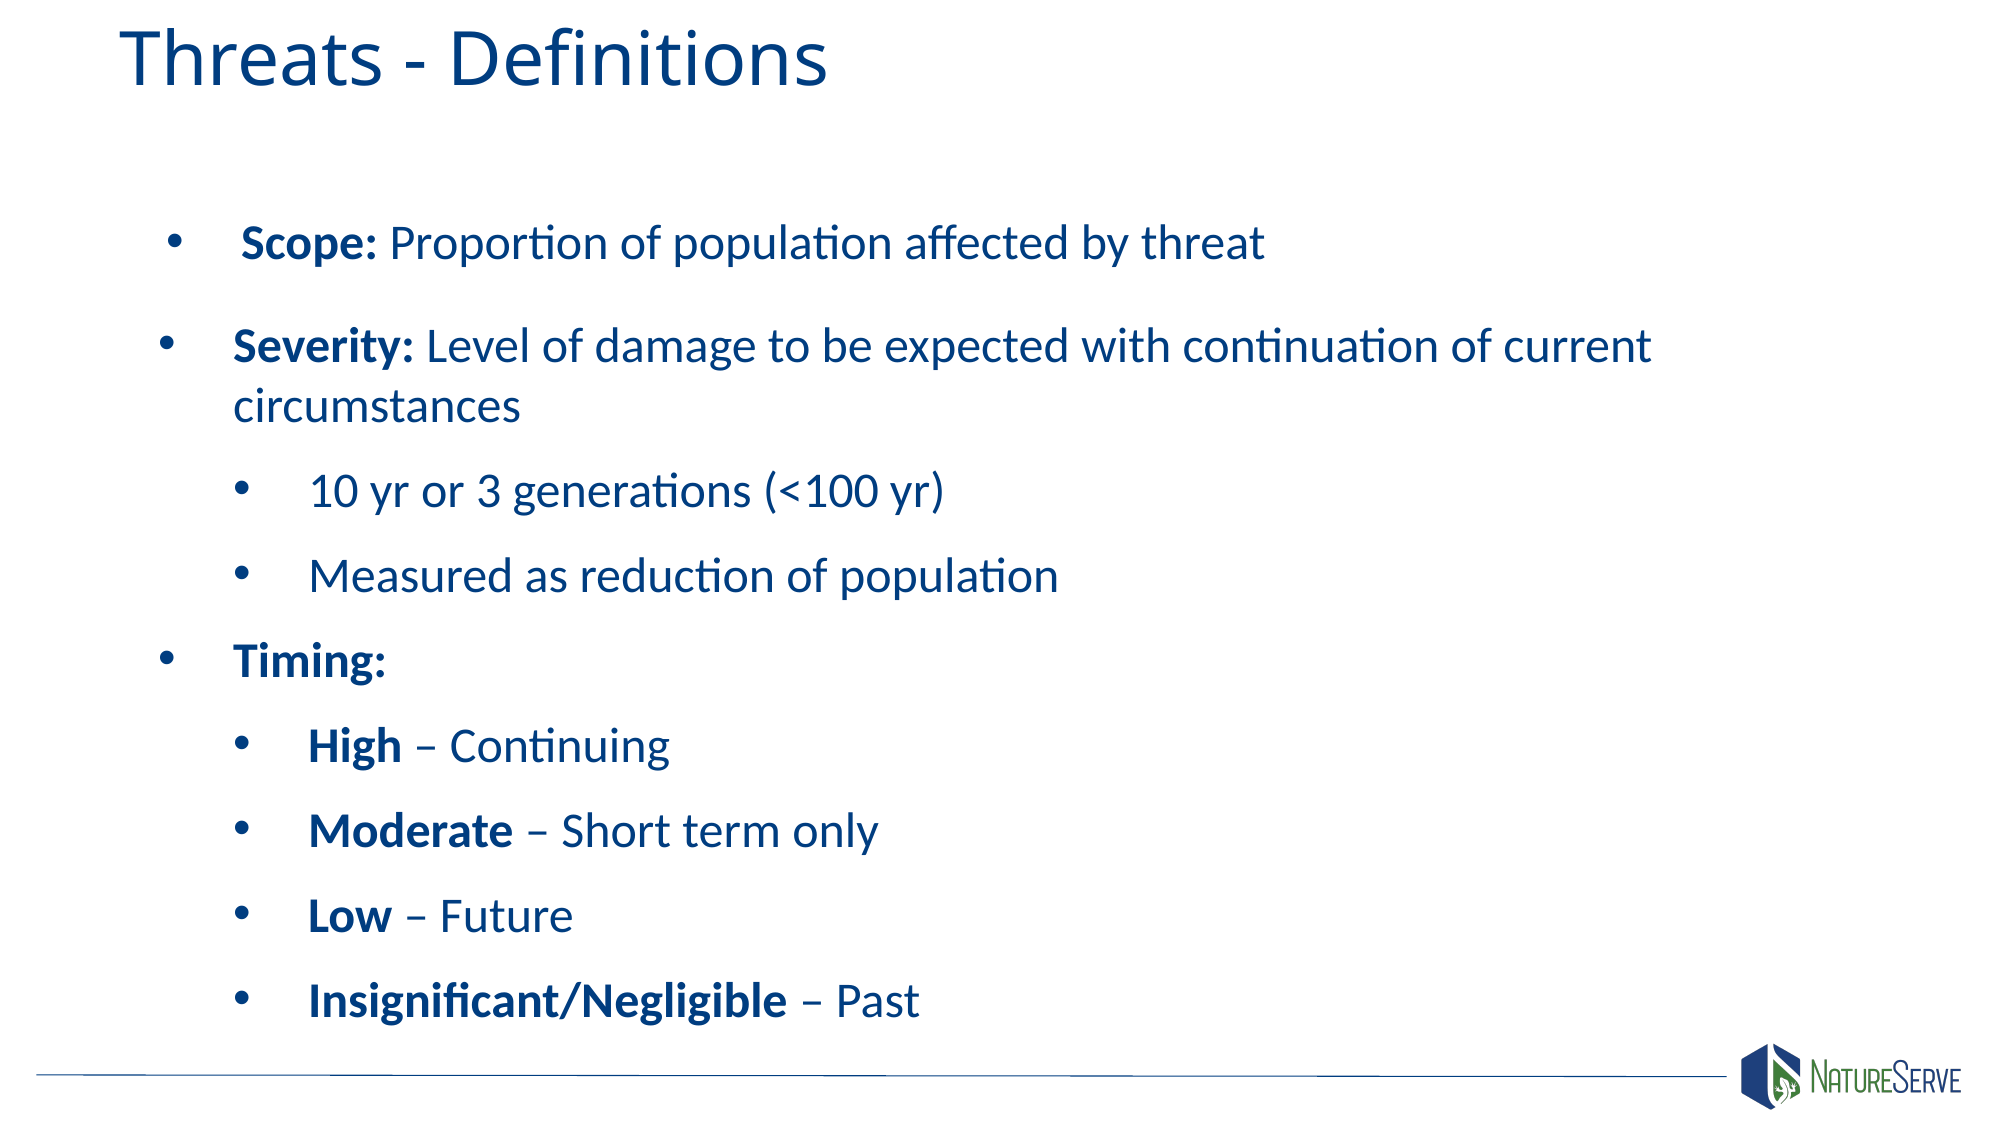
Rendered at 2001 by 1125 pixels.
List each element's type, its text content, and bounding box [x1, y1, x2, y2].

picture [1726, 1028, 1976, 1125]
text_box Severity: Level of damage to be expected with continuation of current circumstances 10 yr or 3 generations (<100 yr) Measured as reduction of population Timing: High – Continuing Moderate – Short term only Low – Future Insignificant/Negligible – Past [143, 304, 1722, 1035]
text_box Scope: Proportion of population affected by threat [151, 202, 1281, 335]
text_box Threats - Definitions [104, 13, 1862, 161]
